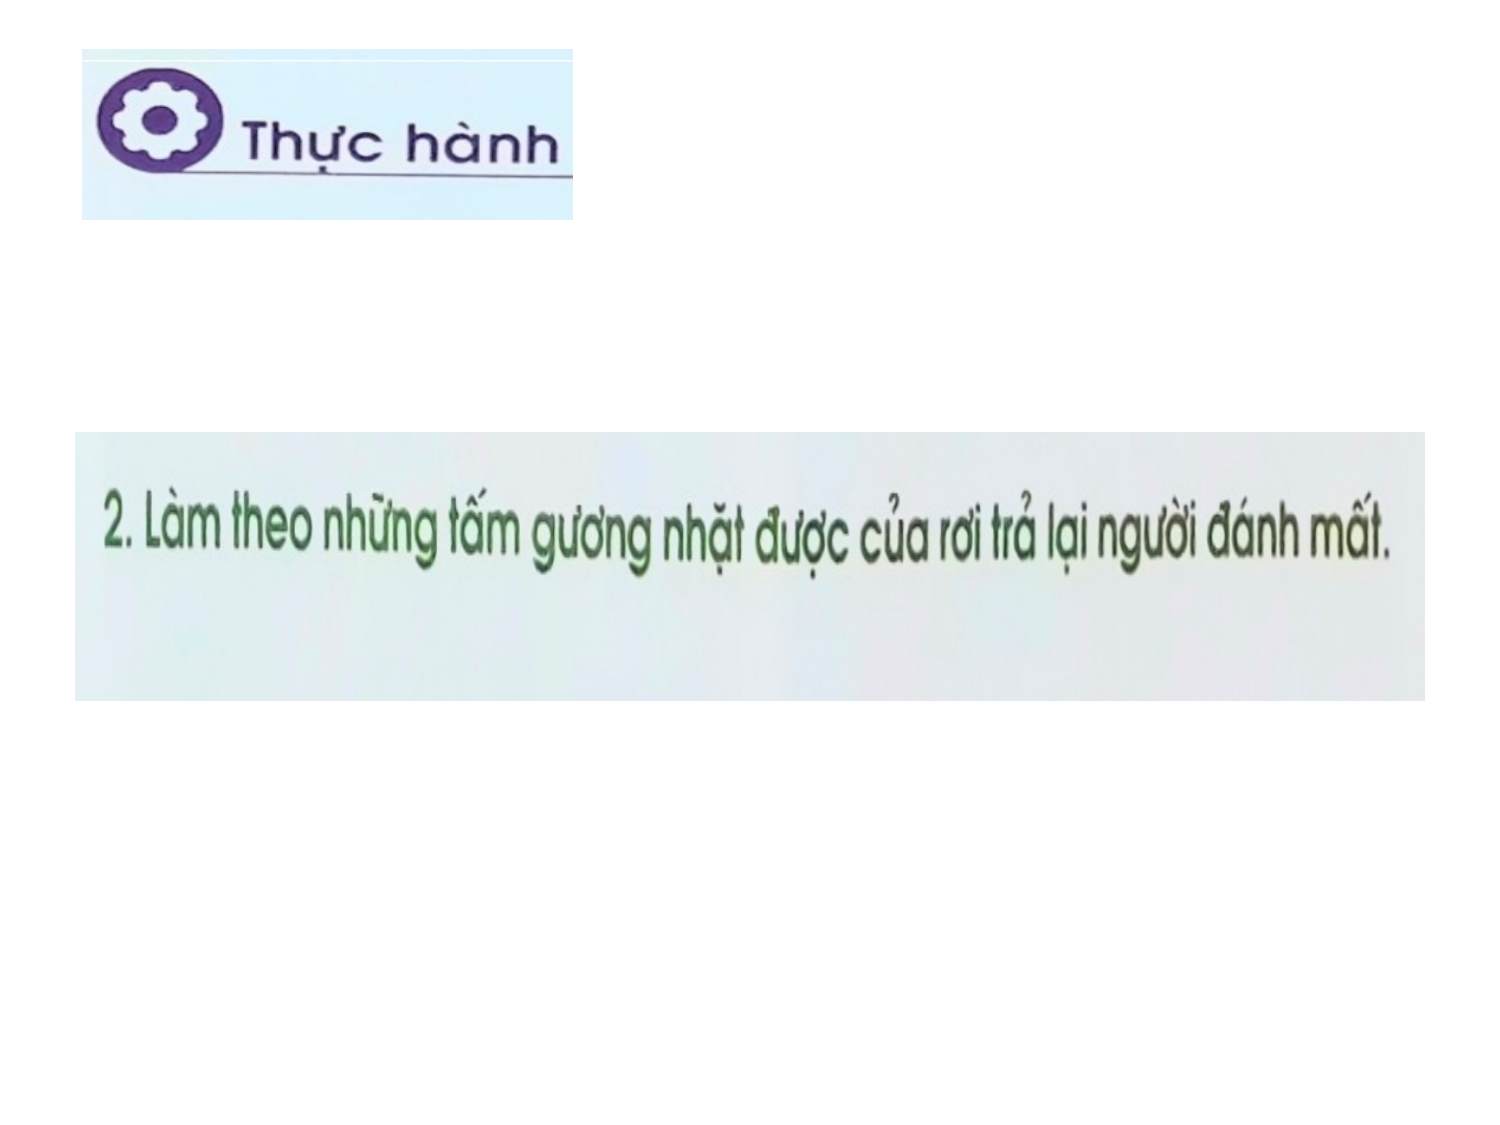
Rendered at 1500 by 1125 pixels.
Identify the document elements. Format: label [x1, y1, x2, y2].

list [74, 432, 1426, 701]
picture [81, 49, 574, 221]
